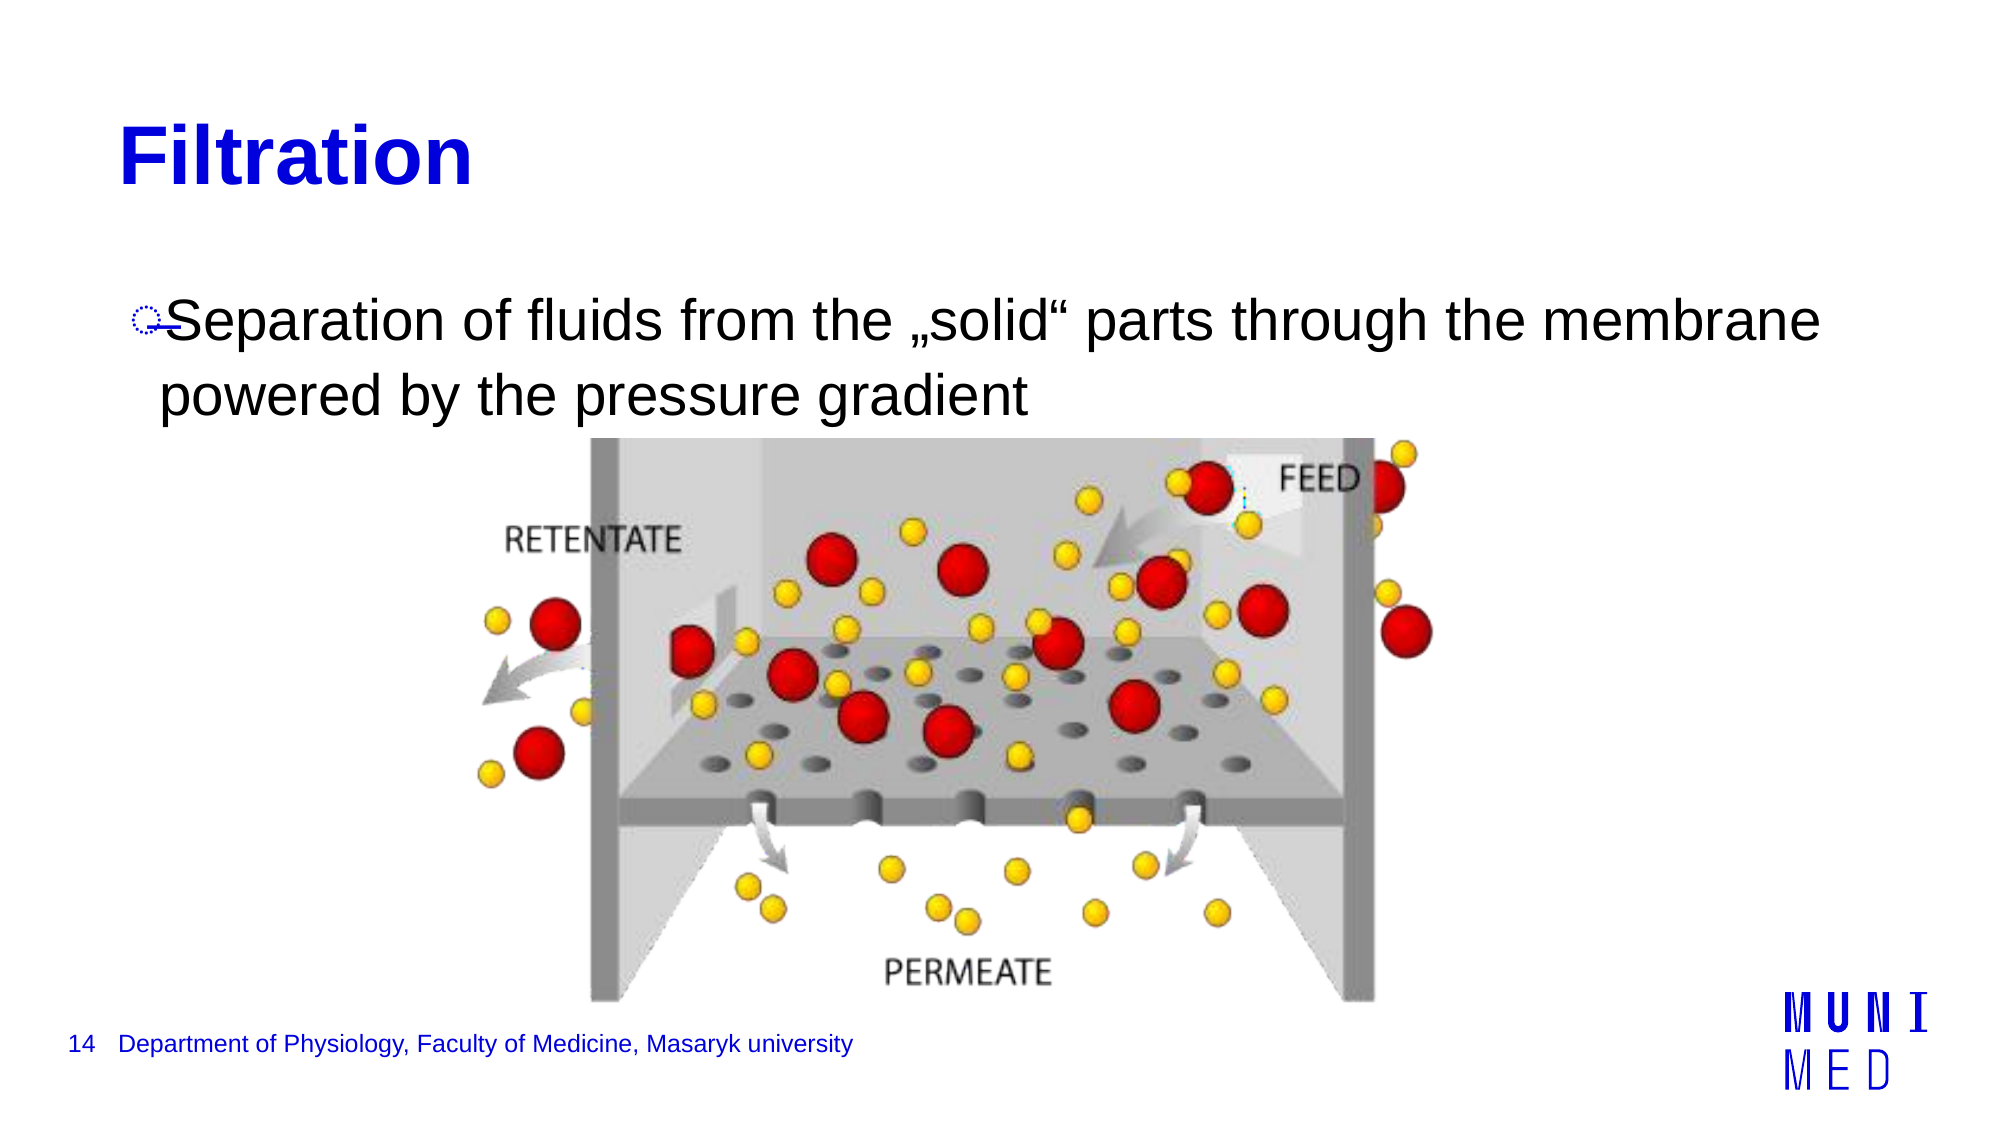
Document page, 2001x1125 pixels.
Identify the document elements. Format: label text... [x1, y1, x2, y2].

slide_number 14 [67, 1021, 110, 1063]
footer Department of Physiology, Faculty of Medicine, Masaryk university [118, 1021, 1418, 1063]
title Filtration [118, 118, 1883, 193]
list Separation of fluids from the „solid“ parts through the membrane powered by the pressure gradient [118, 277, 1883, 957]
text_box [466, 438, 1441, 1046]
